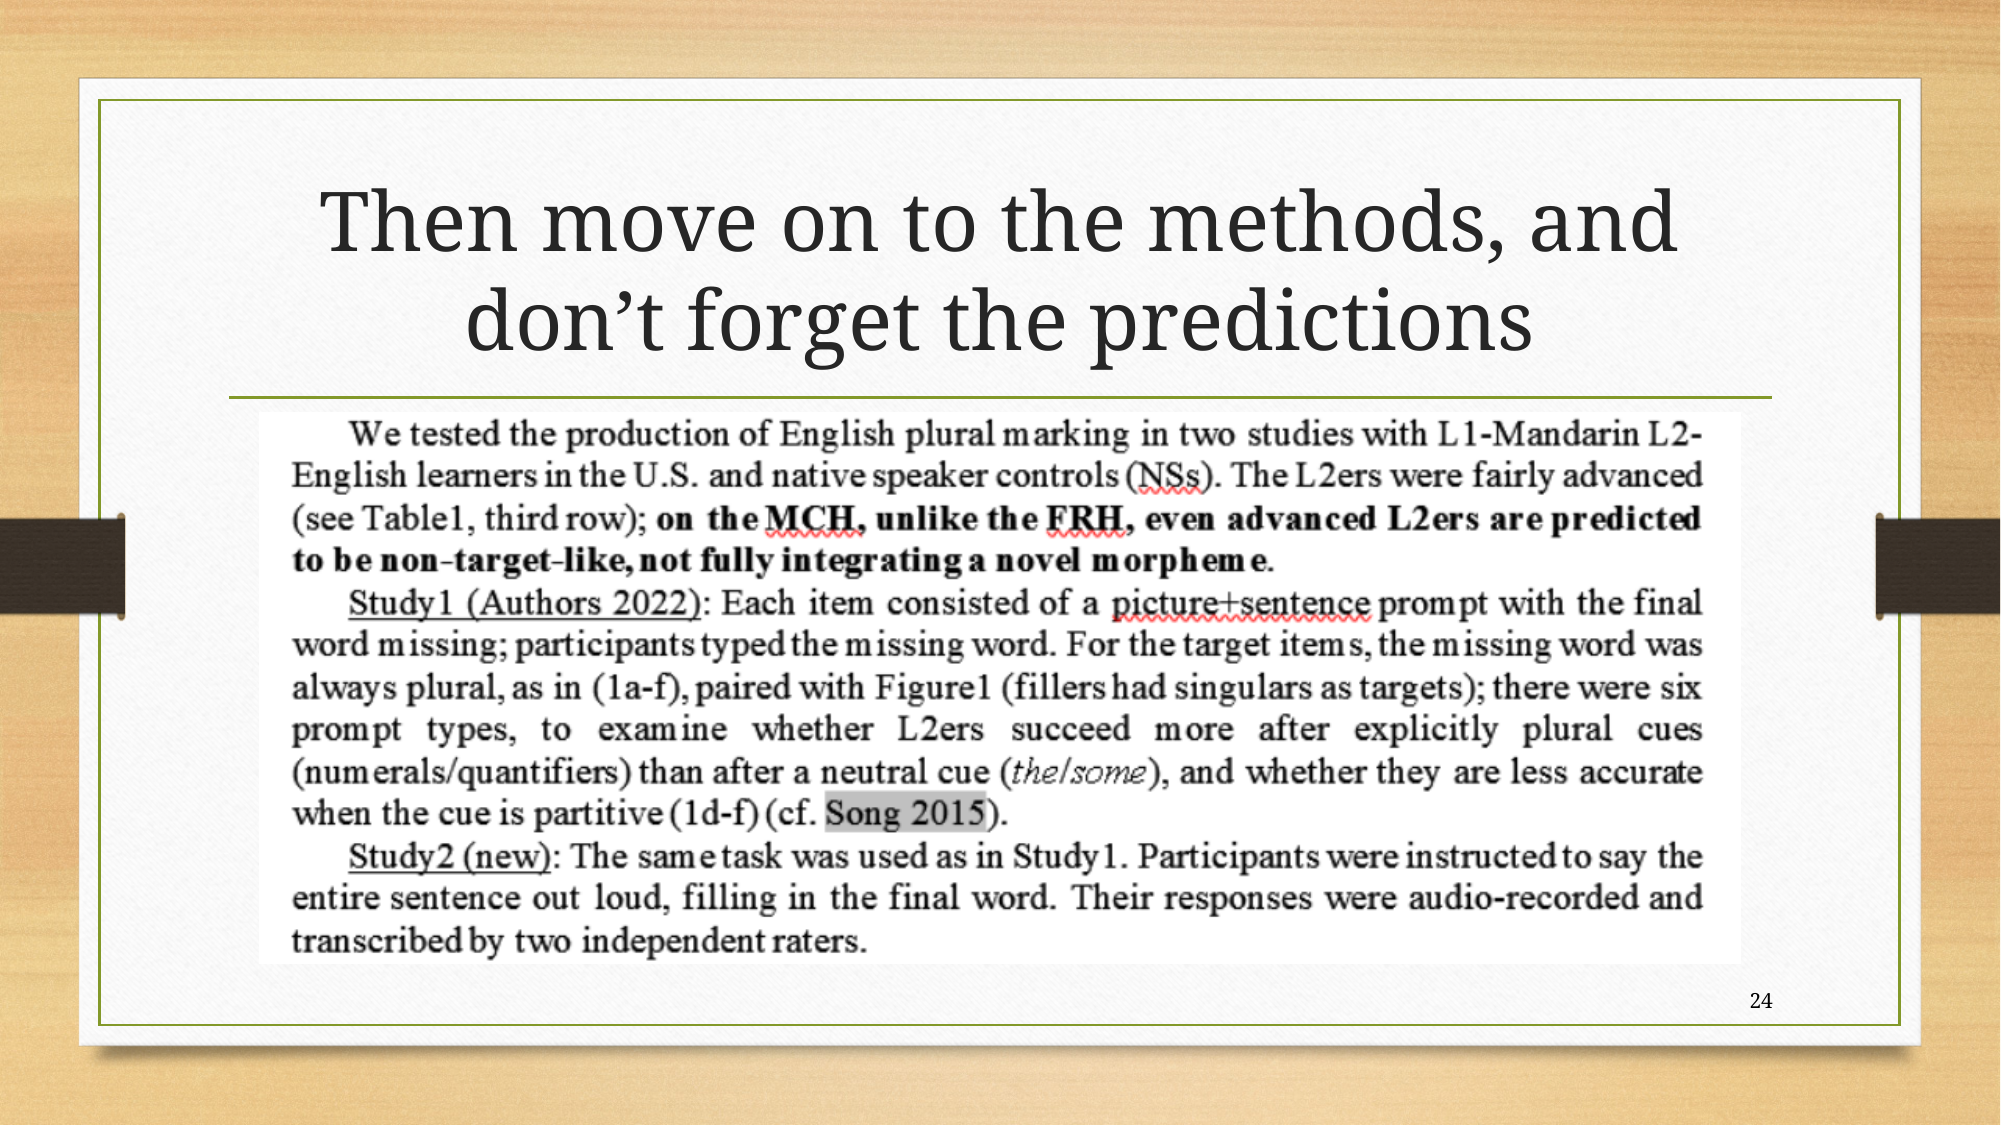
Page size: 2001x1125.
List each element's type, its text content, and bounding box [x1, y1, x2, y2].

picture [0, 0, 2001, 1125]
slide_number 24 [1698, 979, 1788, 1025]
title Then move on to the methods, and don’t forget the predictions [212, 161, 1788, 375]
